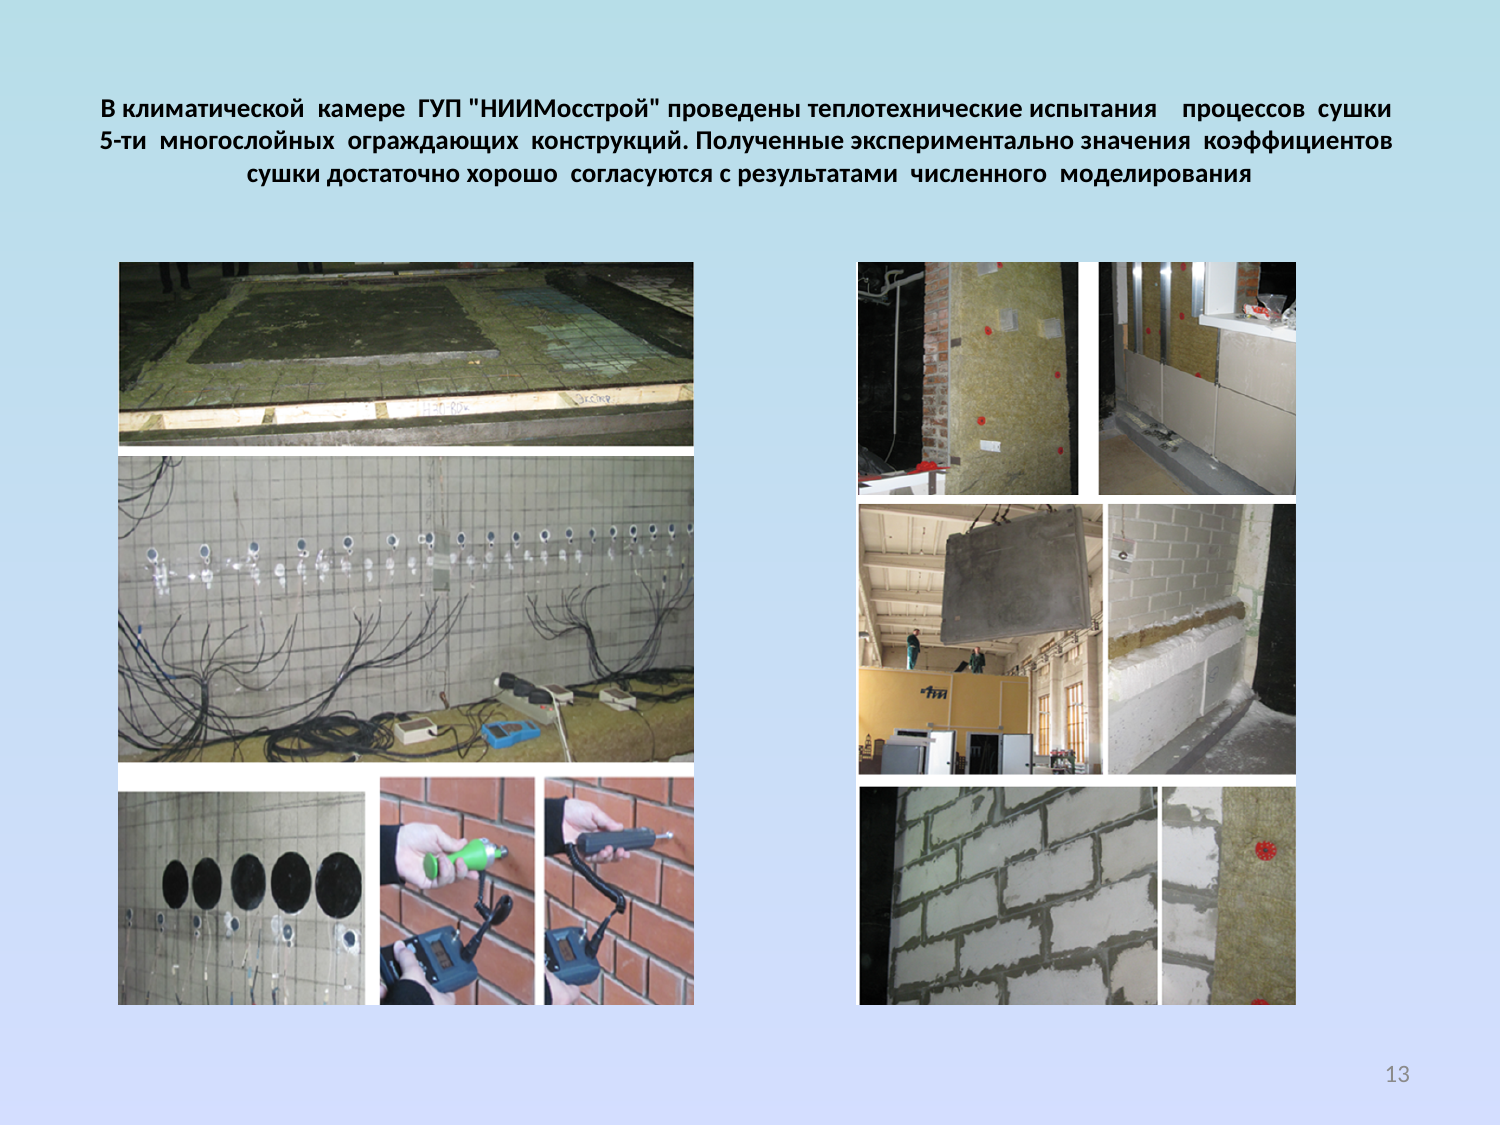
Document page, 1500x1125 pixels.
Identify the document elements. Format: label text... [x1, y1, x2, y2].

title В климатической камере ГУП "НИИМосстрой" проведены теплотехнические испытания процессов сушки 5-ти многослойных ограждающих конструкций. Полученные экспериментально значения коэффициентов сушки достаточно хорошо согласуются с результатами численного моделирования [75, 45, 1425, 233]
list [118, 262, 695, 1006]
slide_number 13 [1074, 1042, 1425, 1103]
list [855, 262, 1296, 1006]
